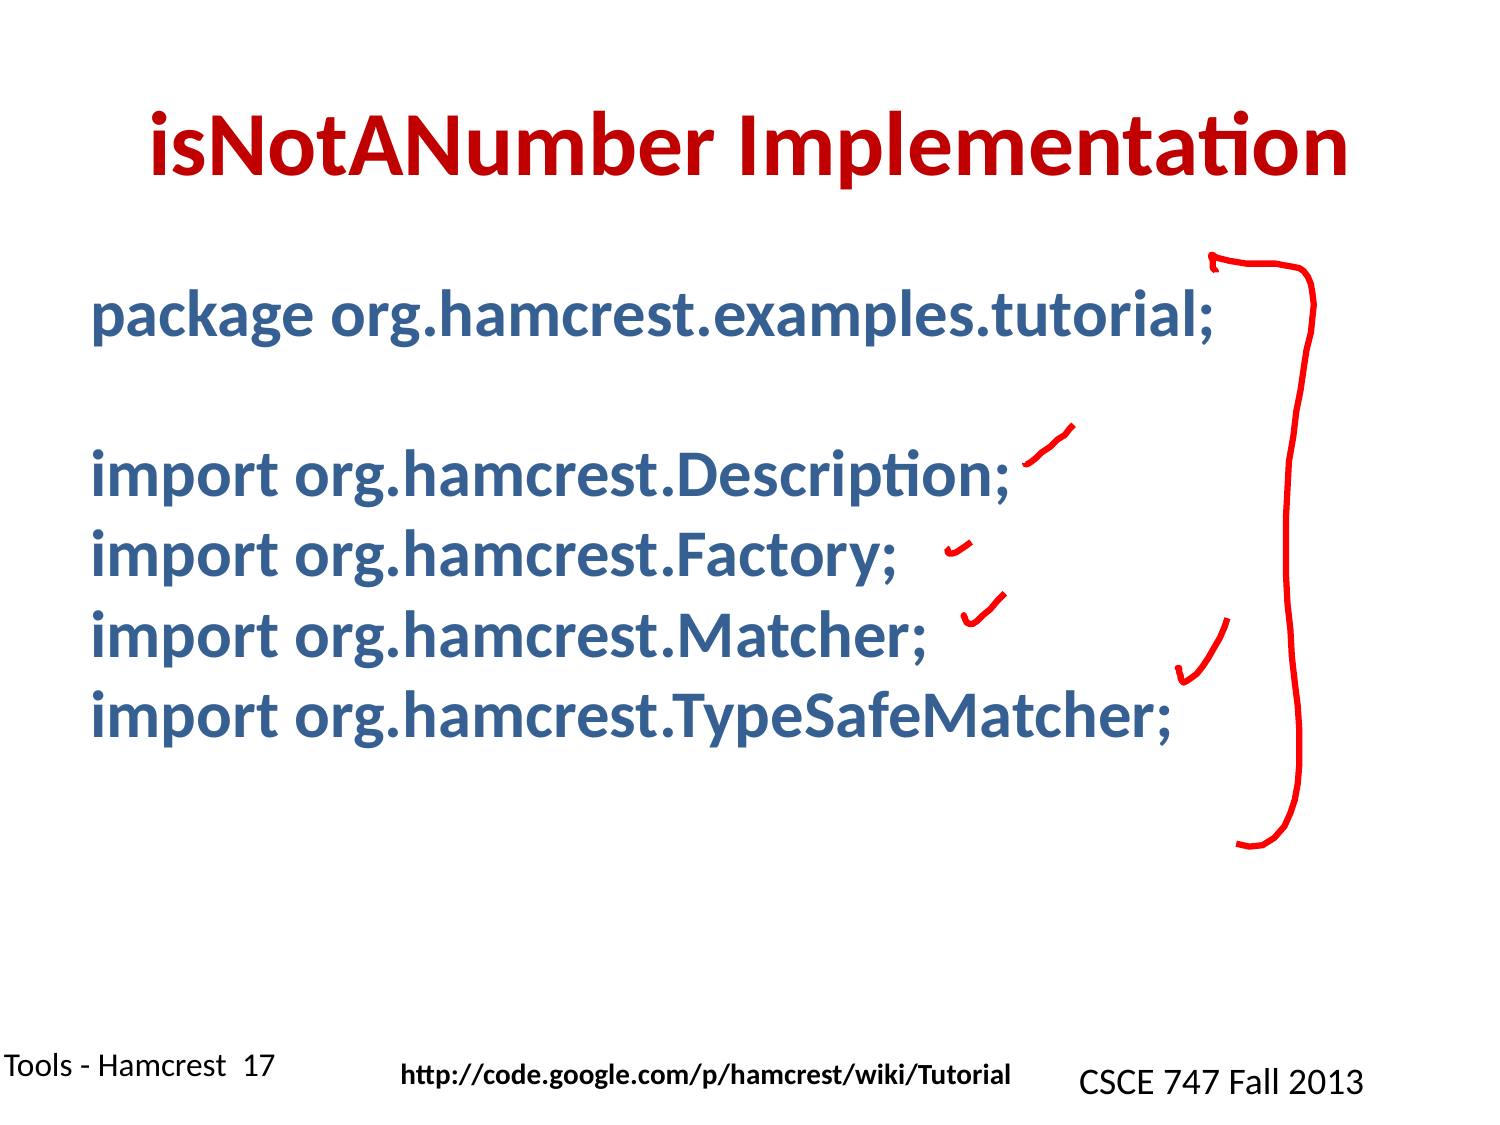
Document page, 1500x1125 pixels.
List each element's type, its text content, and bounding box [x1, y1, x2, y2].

text_box [1176, 617, 1229, 684]
text_box http://code.google.com/p/hamcrest/wiki/Tutorial [374, 1042, 1038, 1103]
list package org.hamcrest.examples.tutorial; import org.hamcrest.Description; import org.hamcrest.Factory; import org.hamcrest.Matcher; import org.hamcrest.TypeSafeMatcher; [75, 262, 1425, 1005]
title isNotANumber Implementation [75, 45, 1425, 233]
text_box [963, 592, 1006, 625]
text_box [1024, 424, 1075, 465]
text_box [945, 541, 972, 555]
text_box [1210, 254, 1315, 848]
